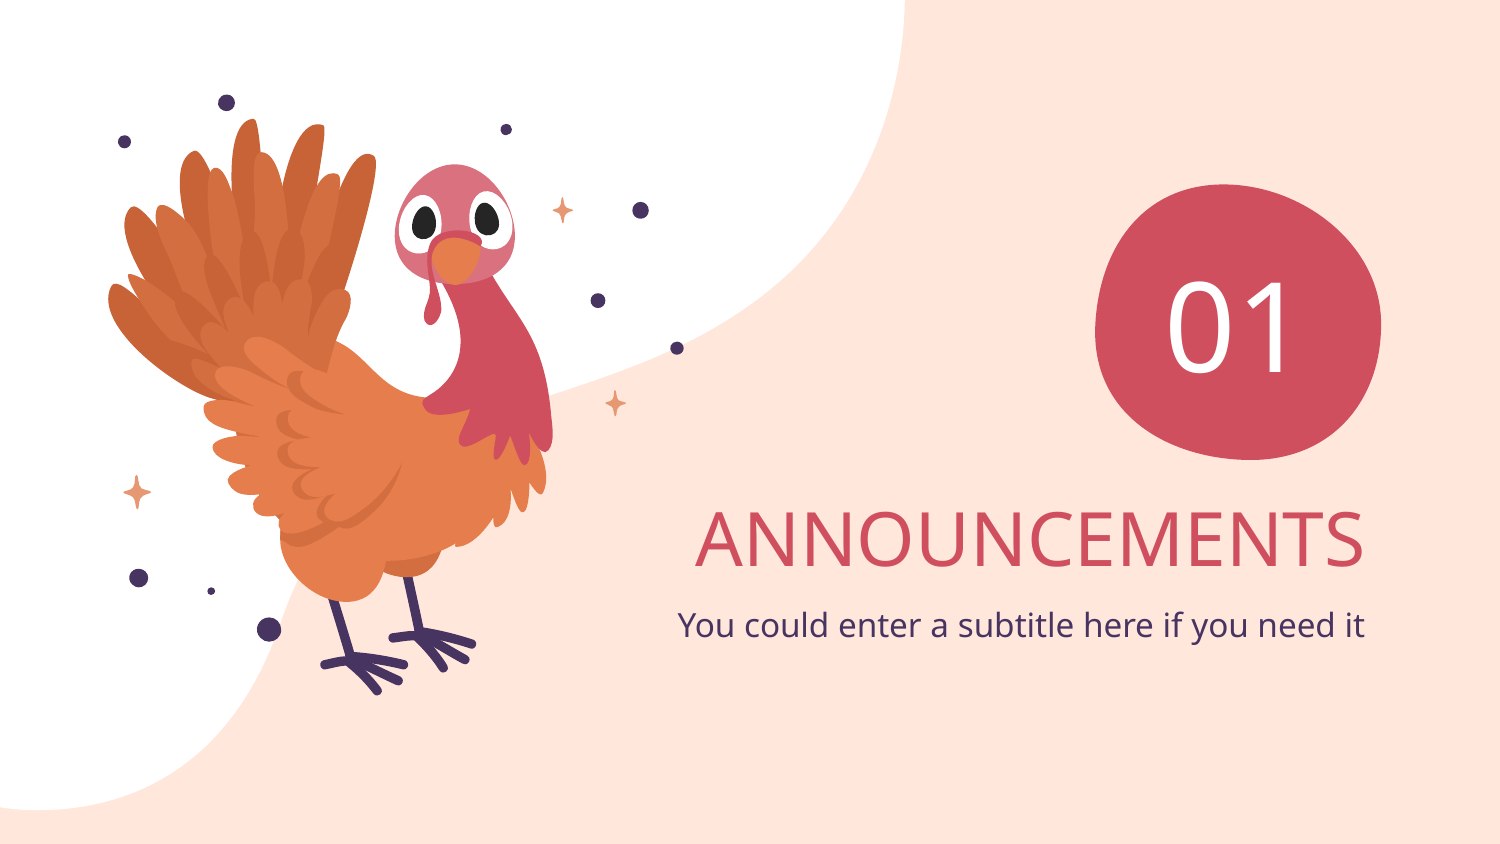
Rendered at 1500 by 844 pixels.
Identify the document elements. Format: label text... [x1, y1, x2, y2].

title ANNOUNCEMENTS [689, 468, 1382, 589]
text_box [90, 94, 684, 696]
text_box [1095, 184, 1382, 460]
title 01 [1128, 246, 1344, 398]
subtitle You could enter a subtitle here if you need it [689, 589, 1382, 658]
